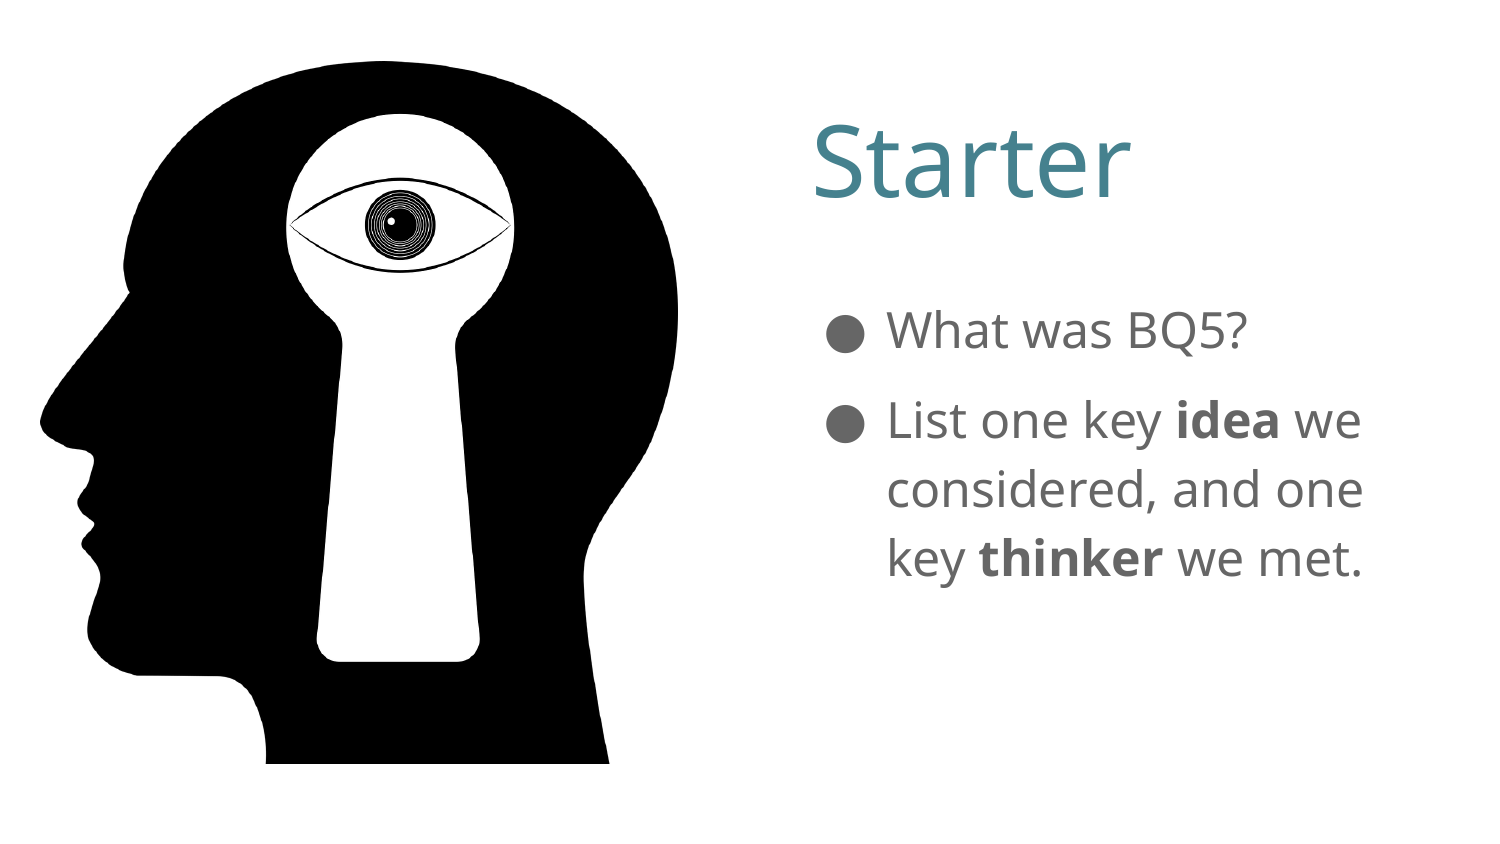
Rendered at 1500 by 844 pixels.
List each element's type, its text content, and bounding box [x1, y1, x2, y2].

list What was BQ5? List one key idea we considered, and one key thinker we met. [796, 274, 1455, 765]
picture [0, 0, 703, 844]
title Starter [796, 38, 1455, 233]
